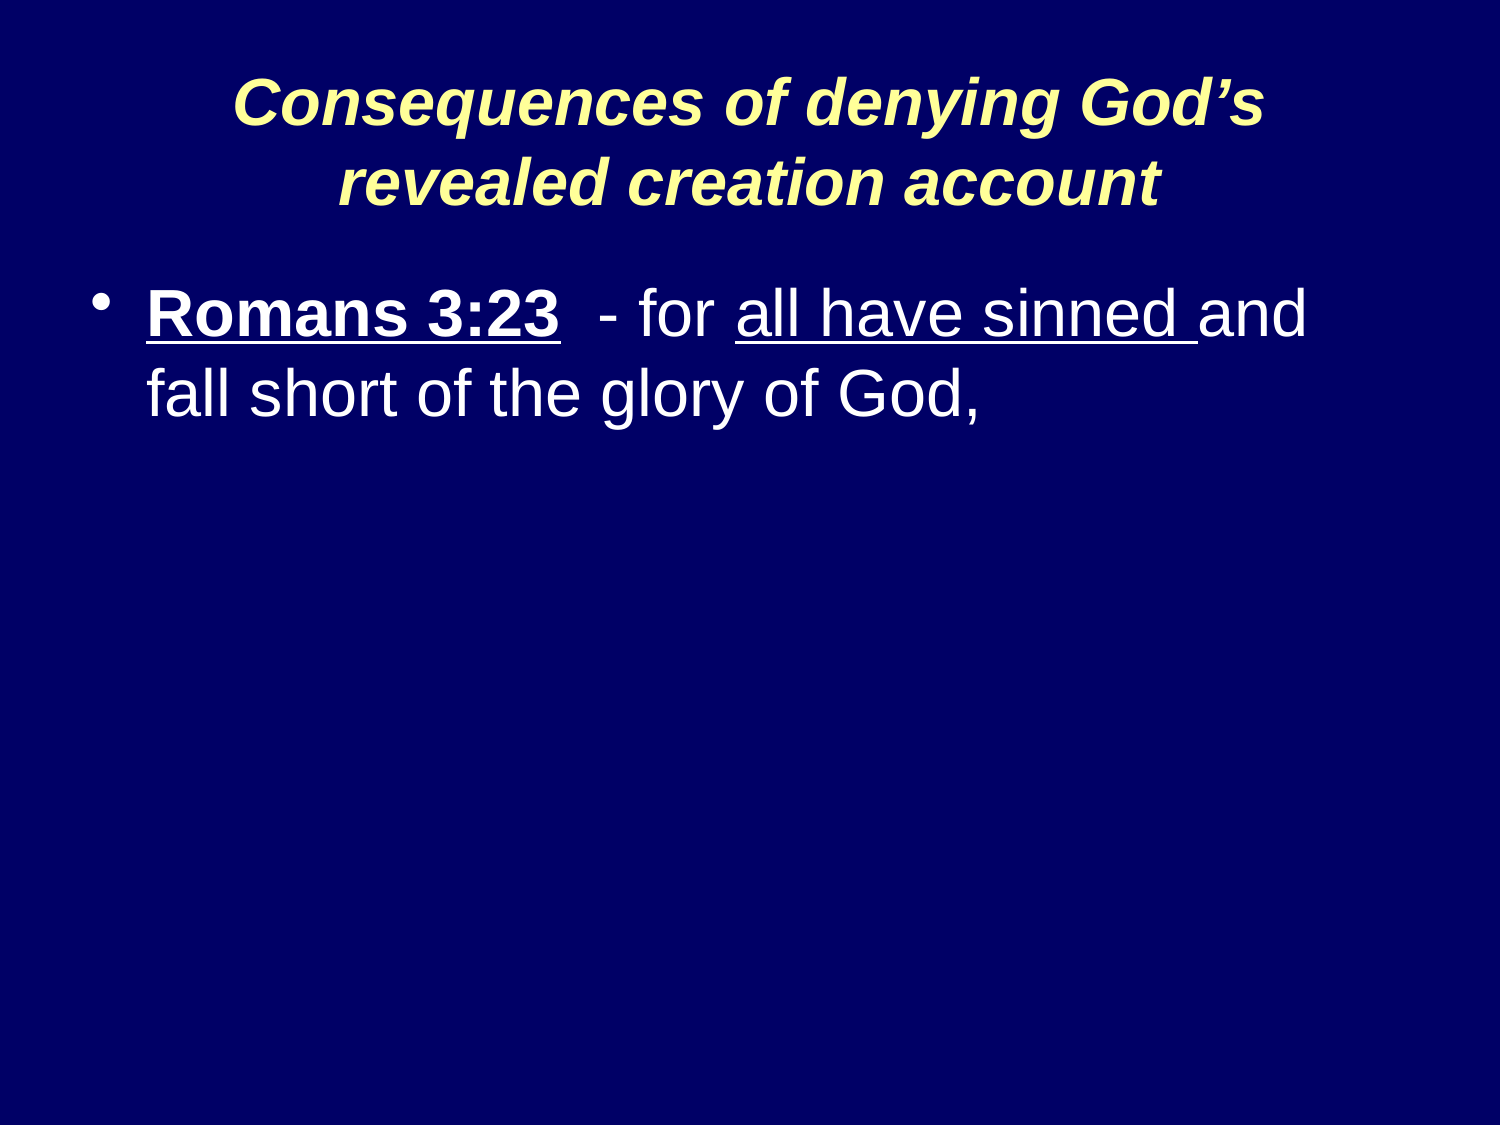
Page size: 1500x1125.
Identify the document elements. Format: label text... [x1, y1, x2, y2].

list Romans 3:23 - for all have sinned and fall short of the glory of God, [75, 262, 1425, 1005]
title Consequences of denying God’s revealed creation account [75, 45, 1425, 233]
